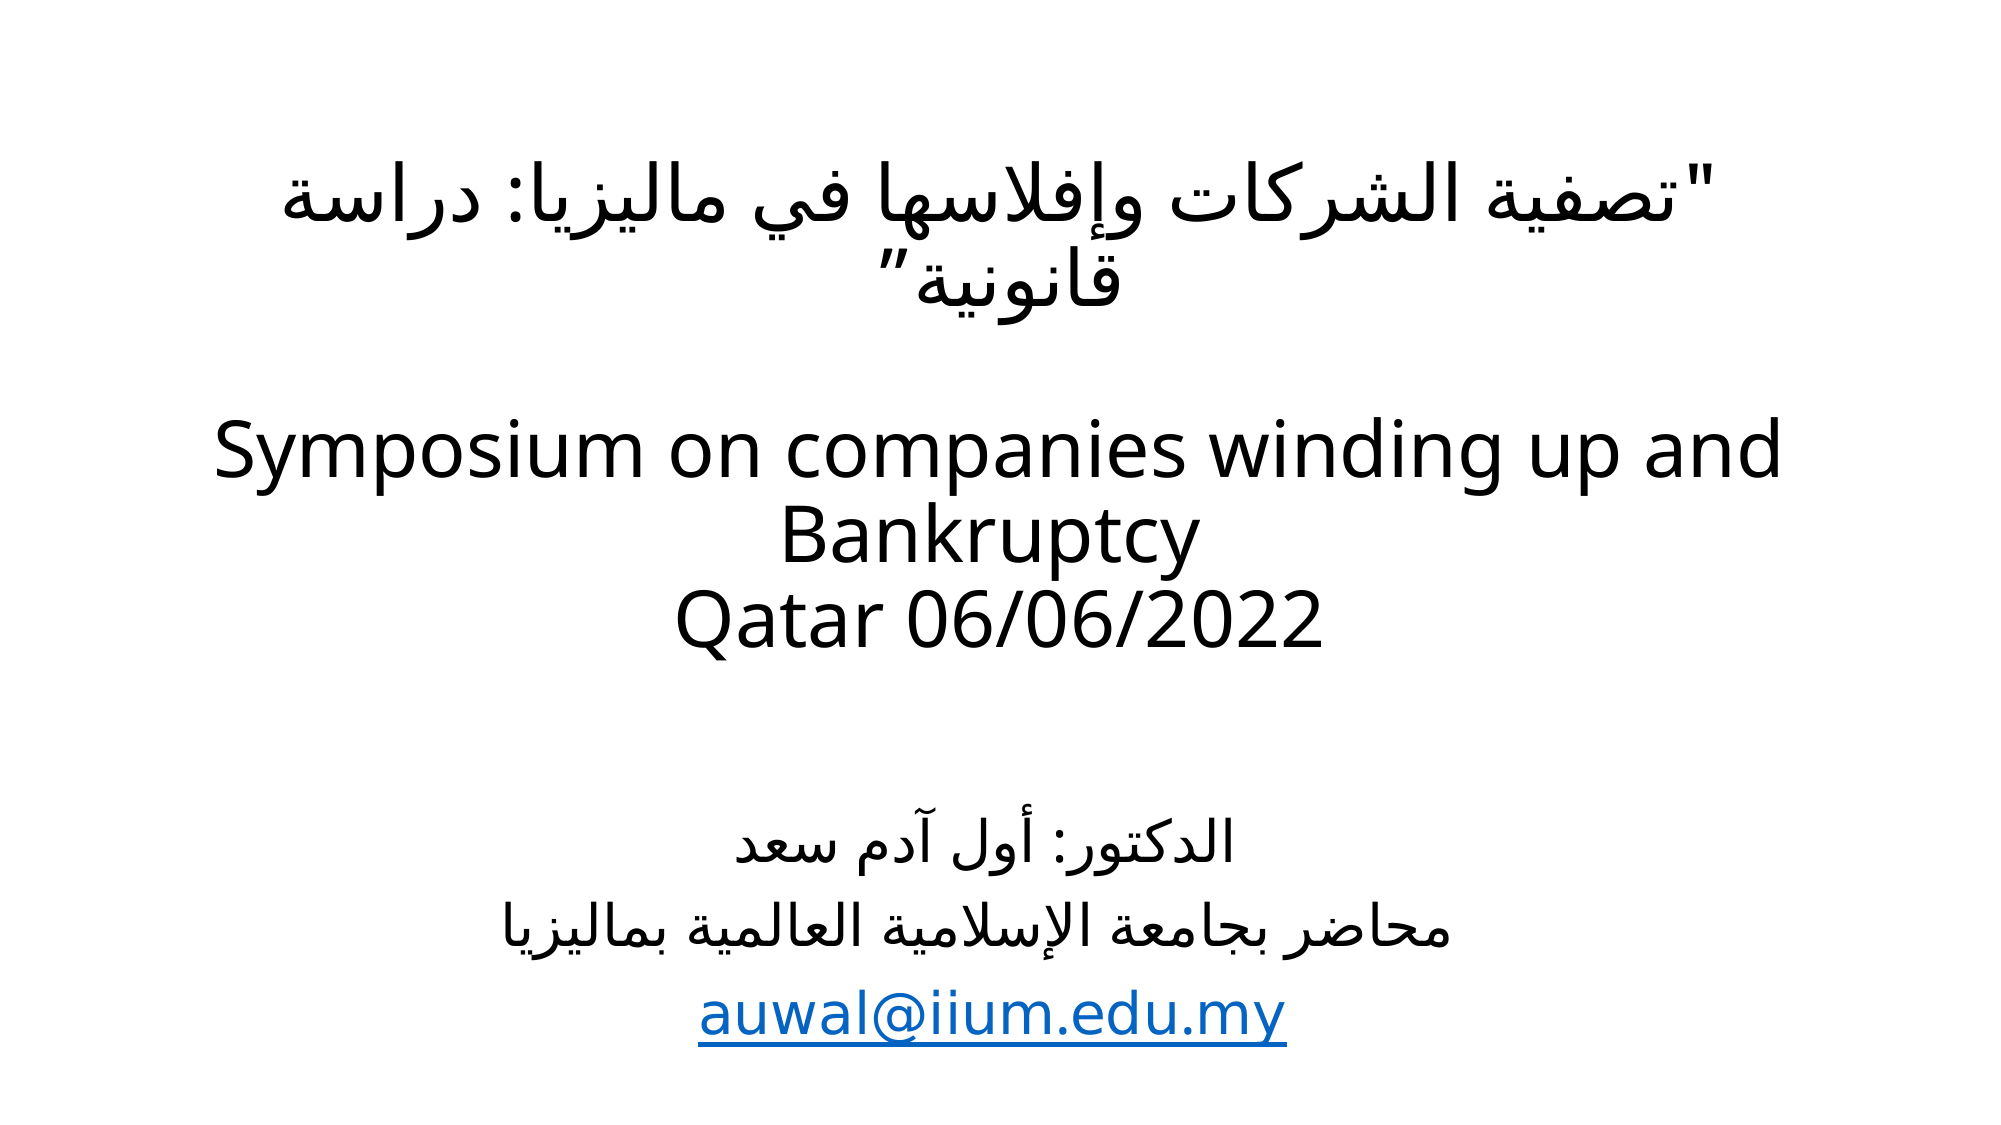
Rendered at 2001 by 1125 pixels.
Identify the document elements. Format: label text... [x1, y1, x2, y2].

title "تصفية الشركات وإفلاسها في ماليزيا: دراسة قانونية” Symposium on companies winding up and Bankruptcy Qatar 06/06/2022 [137, 59, 1863, 713]
list الدكتور: أول آدم سعد محاضر بجامعة الإسلامية العالمية بماليزيا auwal@iium.edu.my [54, 713, 1900, 1089]
